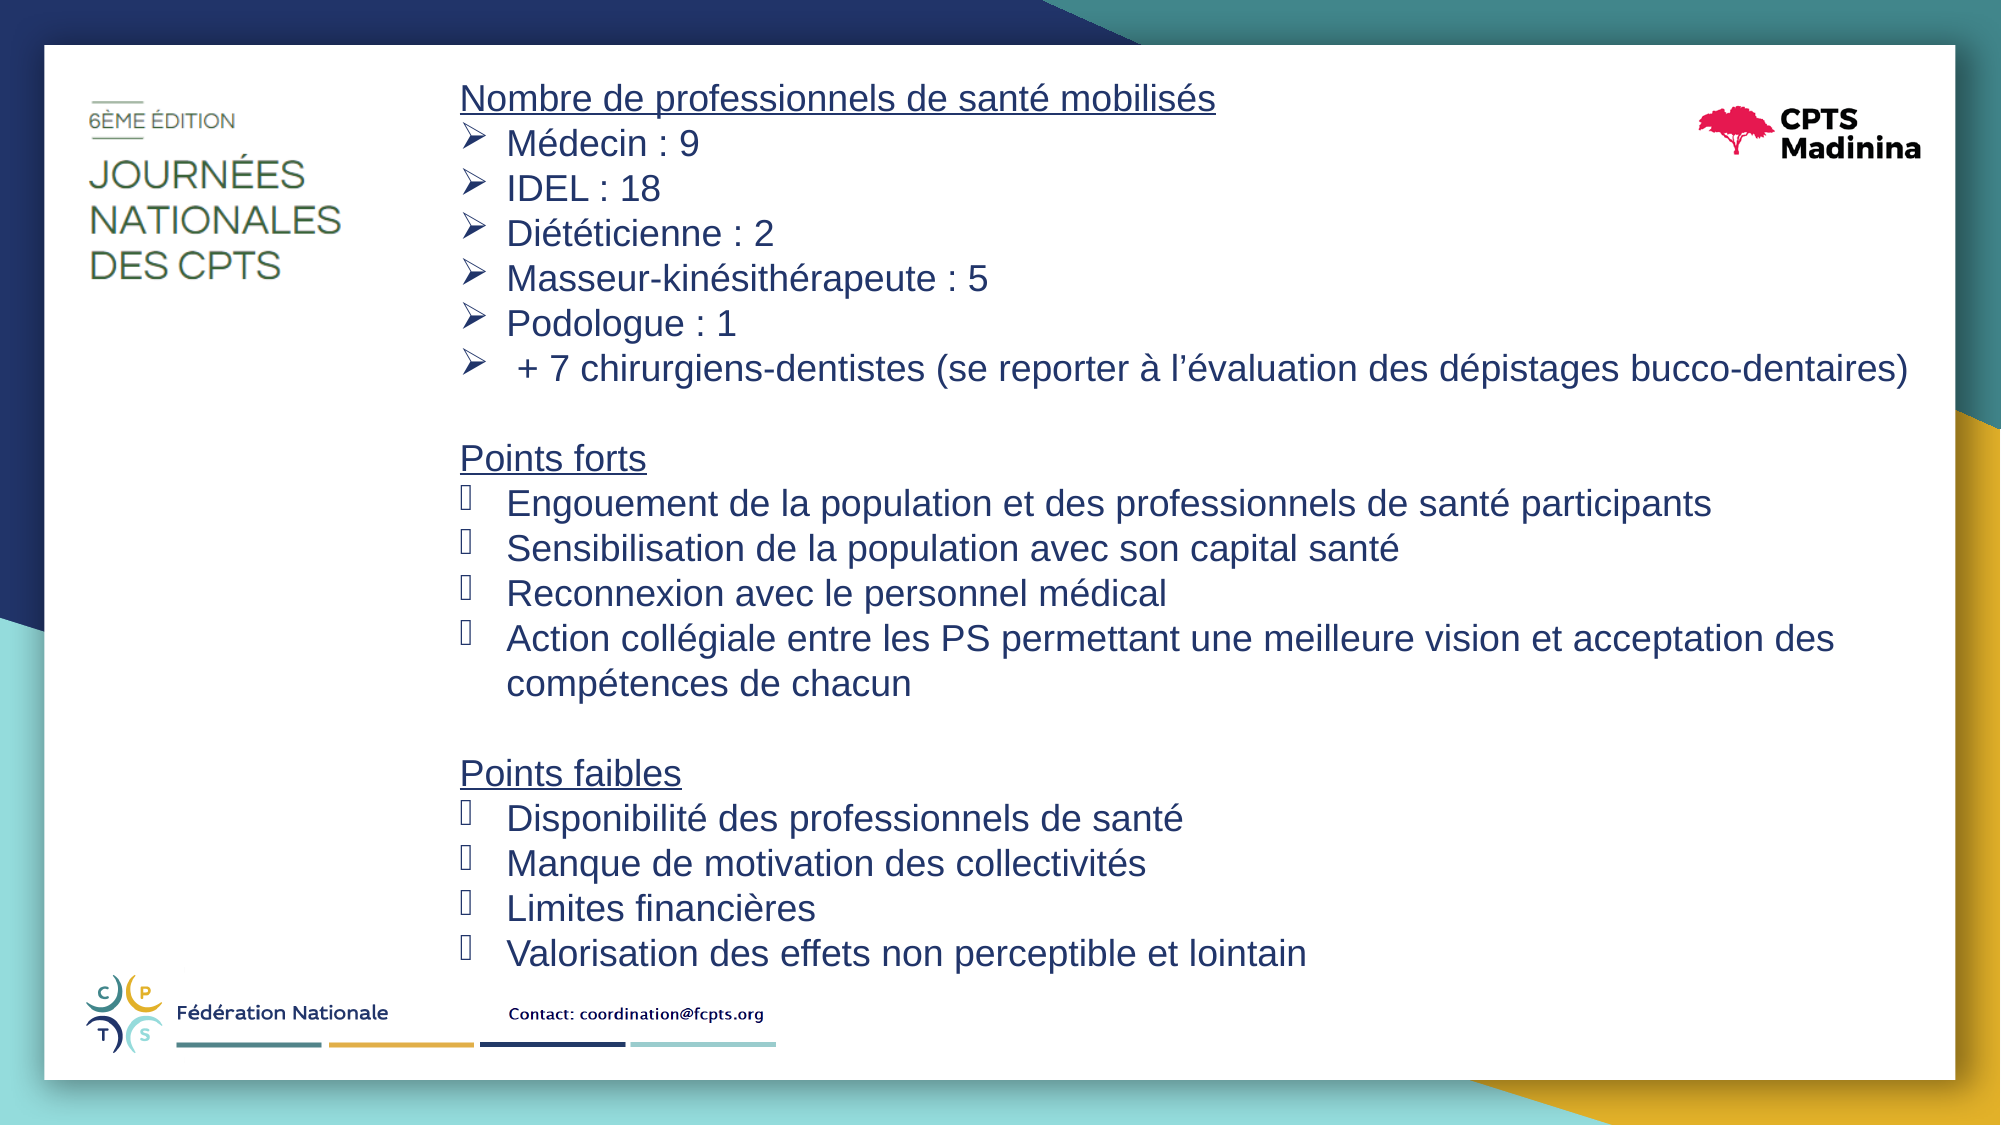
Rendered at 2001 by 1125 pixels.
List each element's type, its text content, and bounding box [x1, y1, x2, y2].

text_box Nombre de professionnels de santé mobilisés Médecin : 9 IDEL : 18 Diététicienne : 2 Masseur-kinésithérapeute : 5 Podologue : 1 + 7 chirurgiens-dentistes (se reporter à l’évaluation des dépistages bucco-dentaires) Points forts Engouement de la population et des professionnels de santé participants Sensibilisation de la population avec son capital santé Reconnexion avec le personnel médical Action collégiale entre les PS permettant une meilleure vision et acceptation des compétences de chacun Points faibles Disponibilité des professionnels de santé Manque de motivation des collectivités Limites financières Valorisation des effets non perceptible et lointain [444, 66, 1945, 982]
picture [82, 89, 353, 289]
picture [79, 967, 795, 1064]
picture [1673, 54, 1946, 188]
